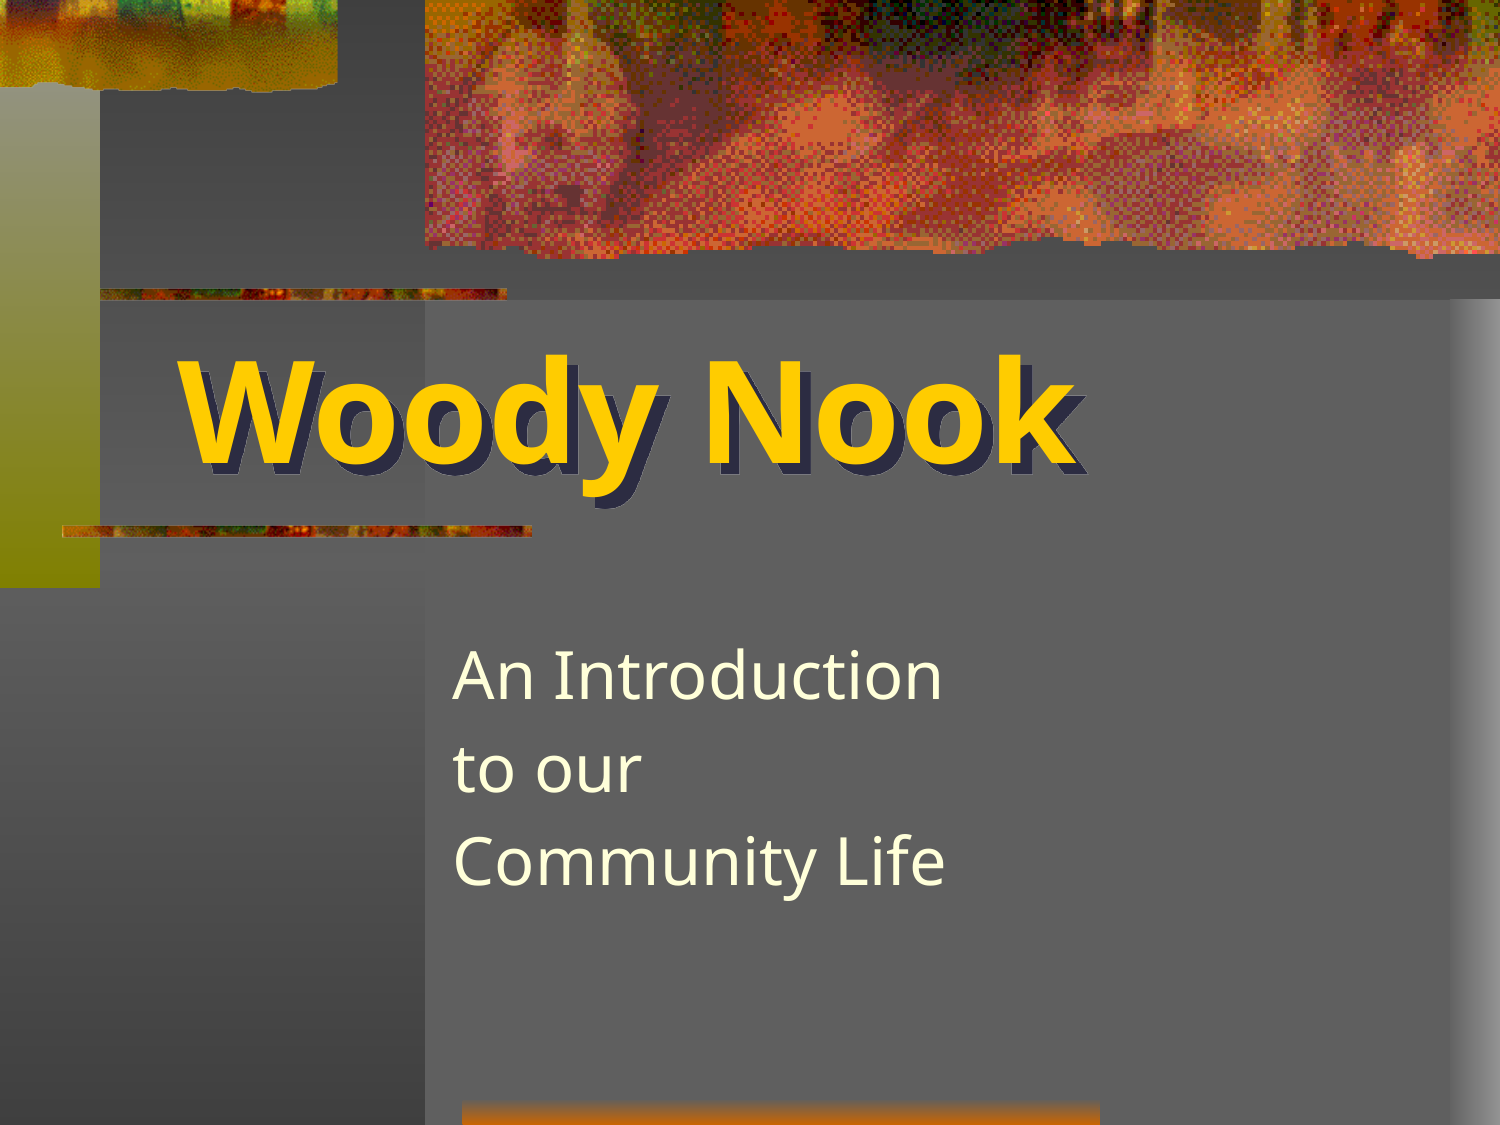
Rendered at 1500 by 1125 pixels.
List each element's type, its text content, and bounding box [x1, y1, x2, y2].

subtitle An Introduction to our Community Life [437, 624, 1488, 913]
picture [62, 524, 532, 541]
picture [100, 287, 507, 304]
title Woody Nook [162, 312, 1438, 501]
picture [0, 0, 338, 94]
picture [425, 0, 1500, 259]
